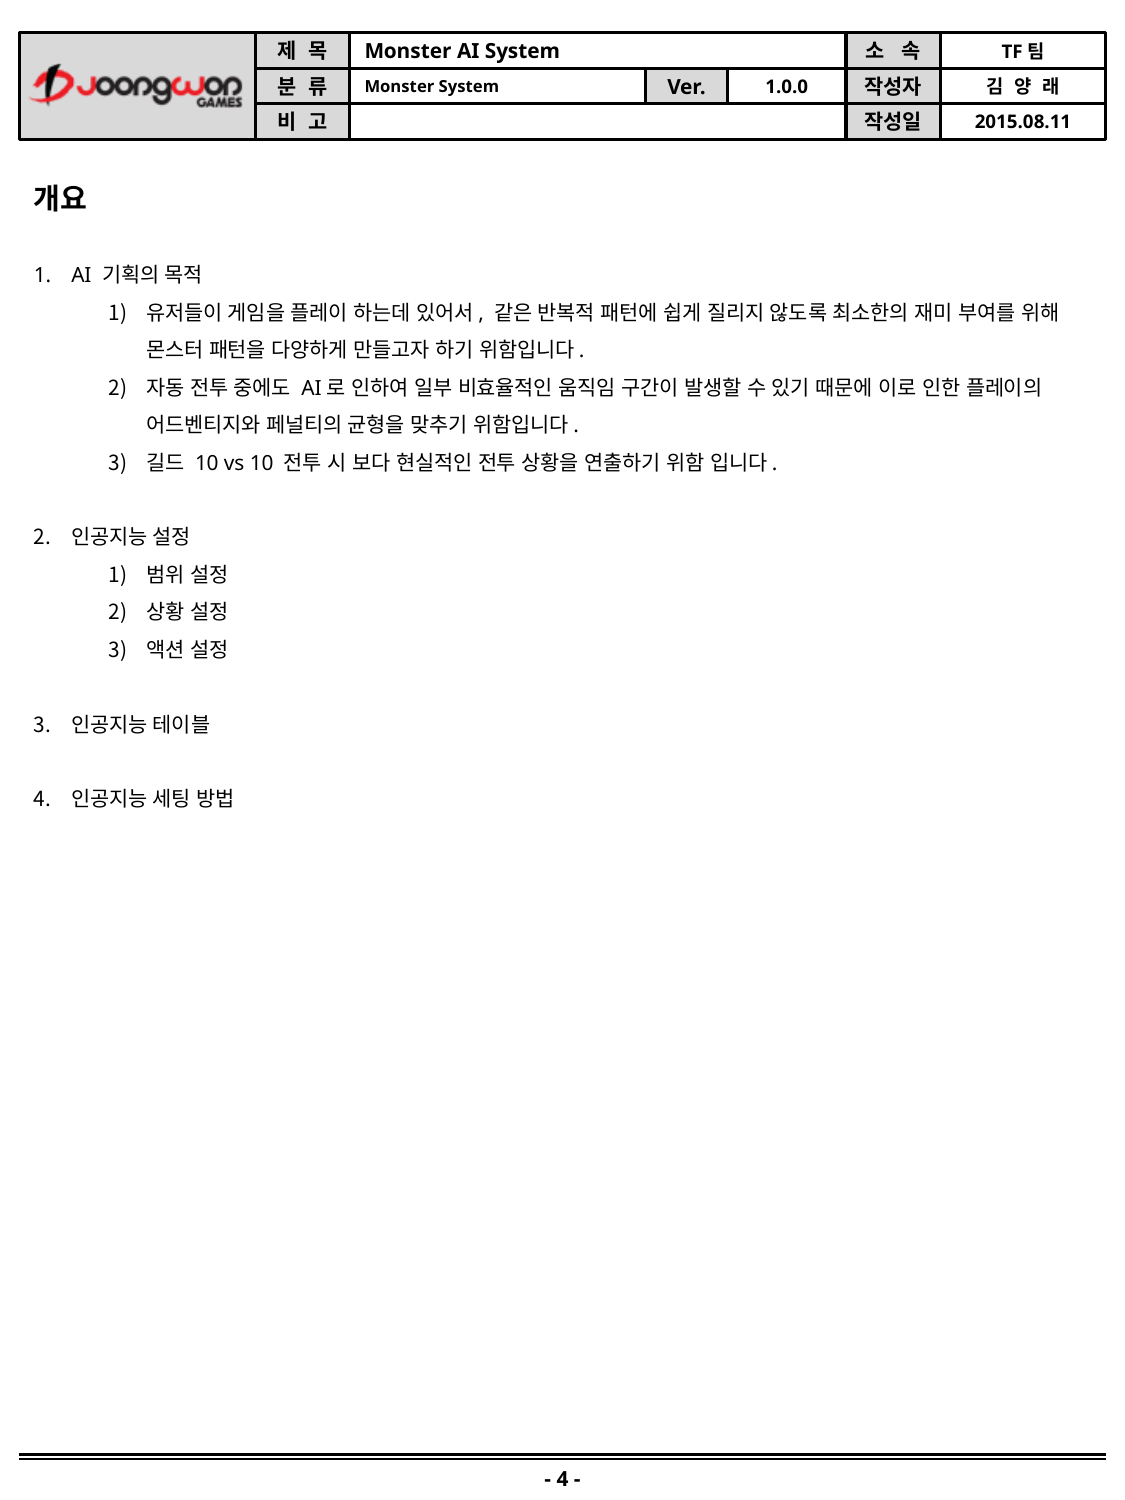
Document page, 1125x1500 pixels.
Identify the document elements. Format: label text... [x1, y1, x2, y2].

picture [25, 59, 249, 113]
text_box AI 기획의 목적 유저들이 게임을 플레이 하는데 있어서, 같은 반복적 패턴에 쉽게 질리지 않도록 최소한의 재미 부여를 위해 몬스터 패턴을 다양하게 만들고자 하기 위함입니다. 자동 전투 중에도 AI로 인하여 일부 비효율적인 움직임 구간이 발생할 수 있기 때문에 이로 인한 플레이의 어드벤티지와 페널티의 균형을 맞추기 위함입니다. 길드 10 vs 10 전투 시 보다 현실적인 전투 상황을 연출하기 위함 입니다. 인공지능 설정 범위 설정 상황 설정 액션 설정 인공지능 테이블 인공지능 세팅 방법 [17, 240, 1108, 1437]
slide_number - 4 - [503, 1458, 622, 1500]
text_box 개요 [17, 157, 1108, 220]
